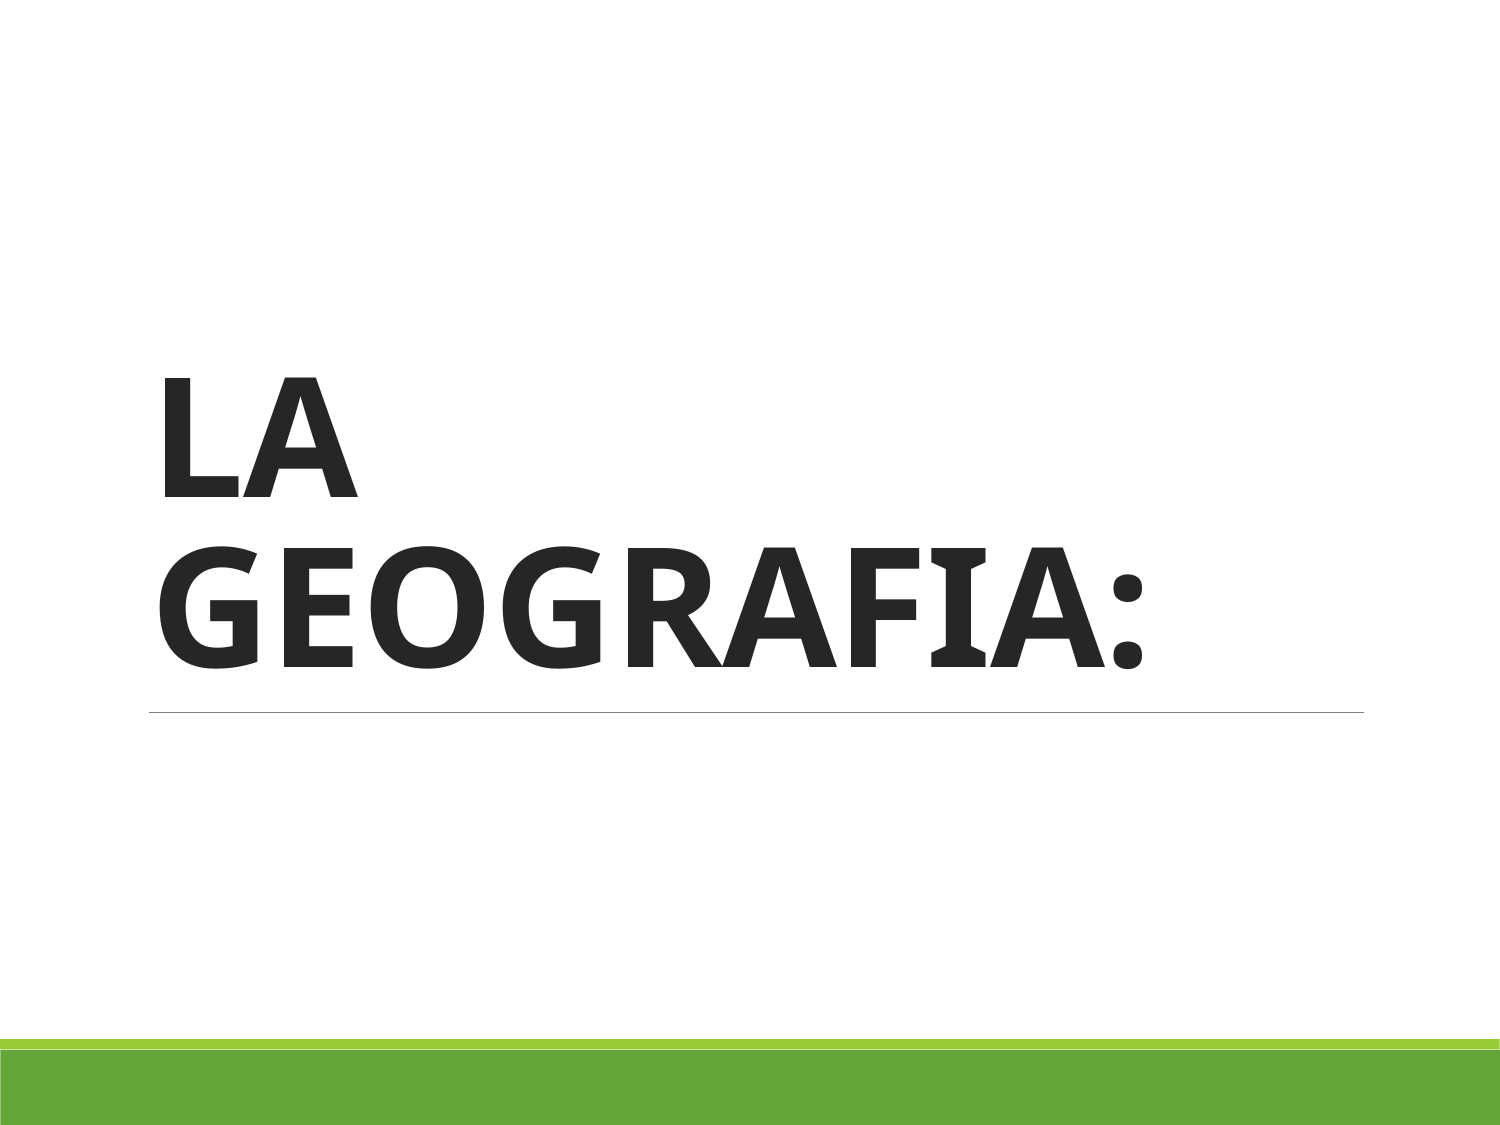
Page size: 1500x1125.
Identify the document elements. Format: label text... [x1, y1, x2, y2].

title LA GEOGRAFIA: [135, 124, 1373, 710]
